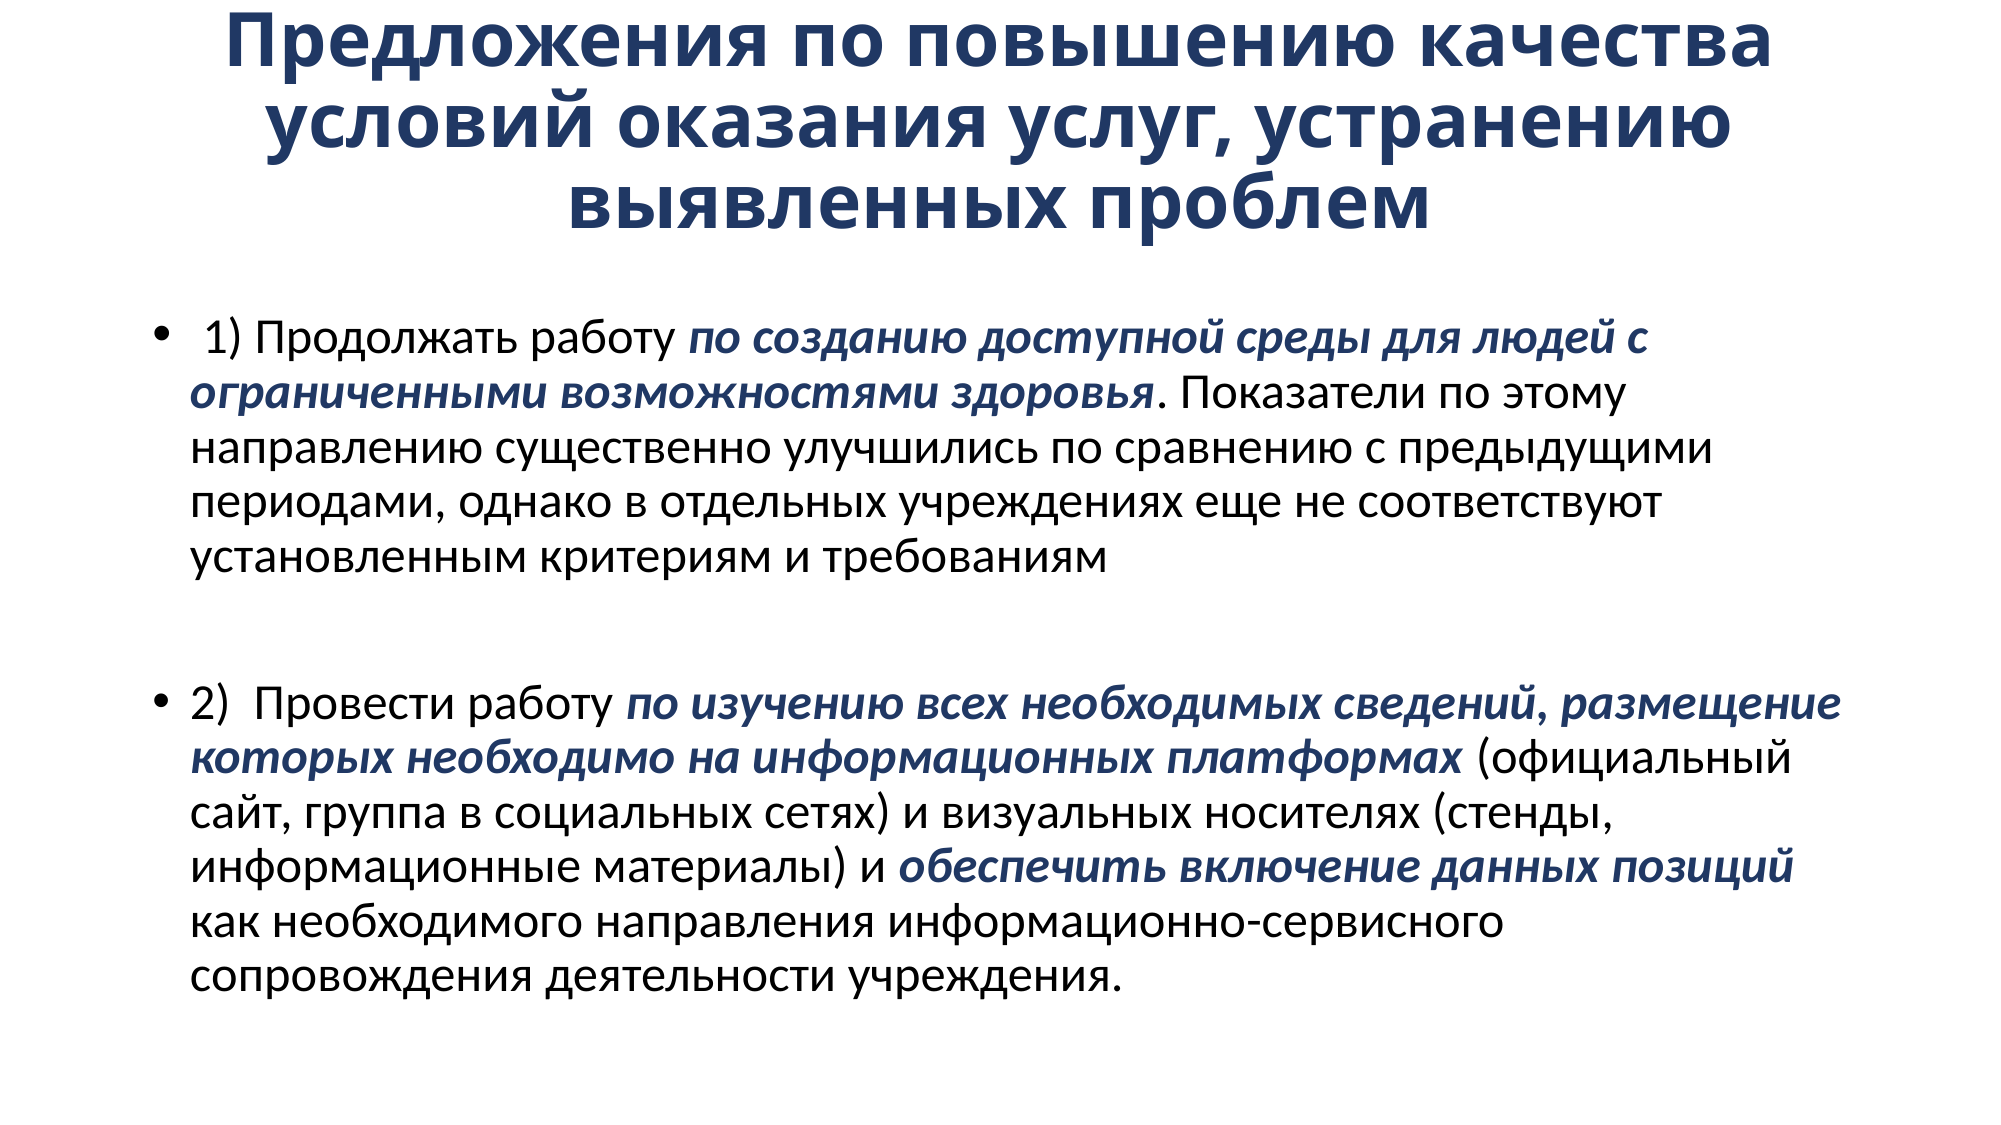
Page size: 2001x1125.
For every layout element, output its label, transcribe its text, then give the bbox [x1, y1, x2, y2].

title Предложения по повышению качества условий оказания услуг, устранению выявленных проблем [137, 59, 1863, 278]
list 1) Продолжать работу по созданию доступной среды для людей с ограниченными возможностями здоровья. Показатели по этому направлению существенно улучшились по сравнению с предыдущими периодами, однако в отдельных учреждениях еще не соответствуют установленным критериям и требованиям 2) Провести работу по изучению всех необходимых сведений, размещение которых необходимо на информационных платформах (официальный сайт, группа в социальных сетях) и визуальных носителях (стенды, информационные материалы) и обеспечить включение данных позиций как необходимого направления информационно-сервисного сопровождения деятельности учреждения. [137, 299, 1863, 1014]
